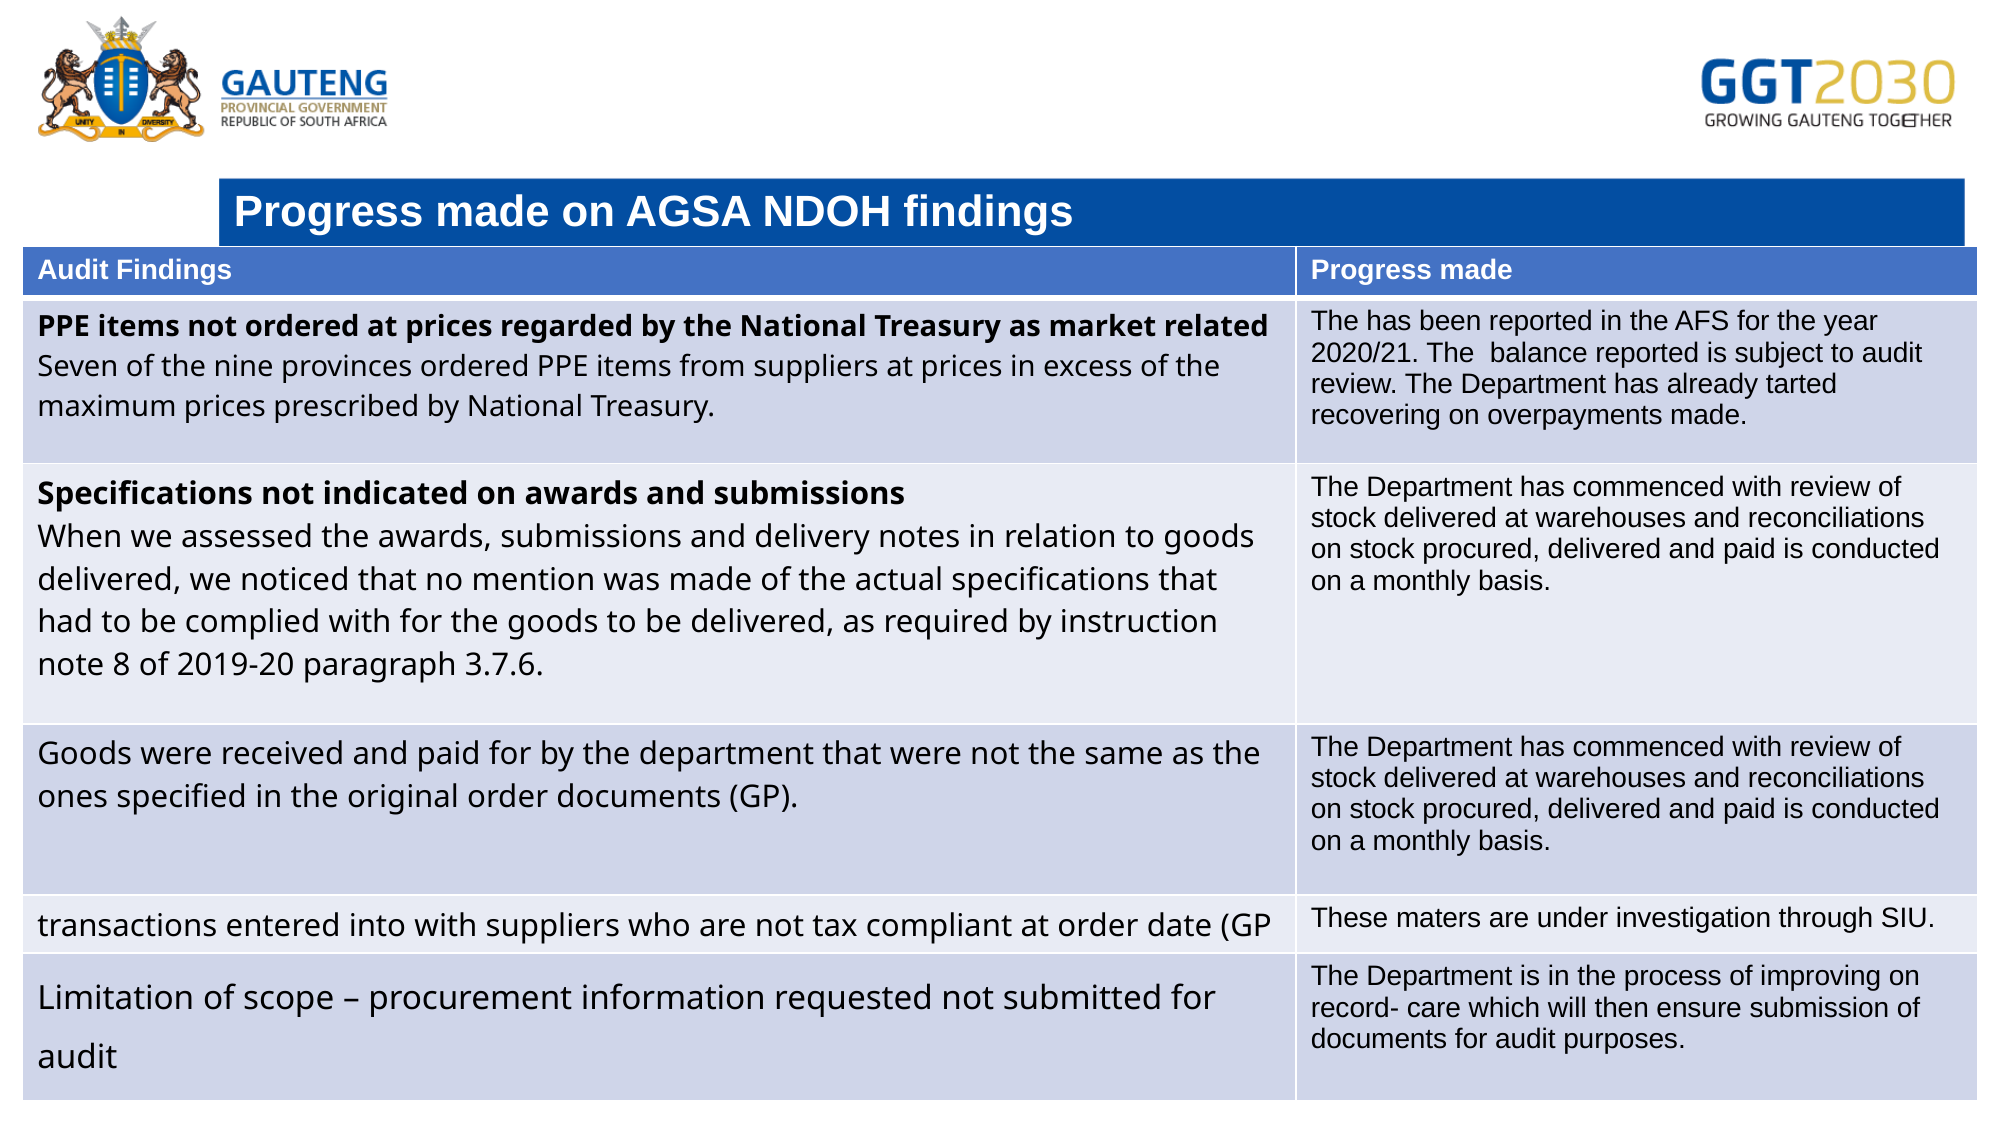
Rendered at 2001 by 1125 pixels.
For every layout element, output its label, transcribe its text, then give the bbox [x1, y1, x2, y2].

table_header Audit Findings [23, 247, 1295, 295]
title Progress made on AGSA NDOH findings [218, 178, 1956, 246]
table_cell PPE items not ordered at prices regarded by the National Treasury as market related Seven of the nine provinces ordered PPE items from suppliers at prices in excess of the maximum prices prescribed by National Treasury. [23, 301, 1295, 463]
picture [0, 0, 2001, 1125]
table_cell The has been reported in the AFS for the year 2020/21. The balance reported is subject to audit review. The Department has already tarted recovering on overpayments made. [1297, 301, 1977, 463]
table_cell Limitation of scope – procurement information requested not submitted for audit [23, 954, 1295, 1100]
table_cell The Department is in the process of improving on record- care which will then ensure submission of documents for audit purposes. [1297, 954, 1977, 1100]
table_cell Goods were received and paid for by the department that were not the same as the ones specified in the original order documents (GP). [23, 725, 1295, 894]
table_cell transactions entered into with suppliers who are not tax compliant at order date (GP [23, 896, 1295, 952]
table_cell The Department has commenced with review of stock delivered at warehouses and reconciliations on stock procured, delivered and paid is conducted on a monthly basis. [1297, 725, 1977, 894]
table_cell These maters are under investigation through SIU. [1297, 896, 1977, 952]
table_cell The Department has commenced with review of stock delivered at warehouses and reconciliations on stock procured, delivered and paid is conducted on a monthly basis. [1297, 464, 1977, 723]
table_header Progress made [1297, 247, 1977, 295]
table_cell Specifications not indicated on awards and submissions When we assessed the awards, submissions and delivery notes in relation to goods delivered, we noticed that no mention was made of the actual specifications that had to be complied with for the goods to be delivered, as required by instruction note 8 of 2019-20 paragraph 3.7.6. [23, 464, 1295, 723]
